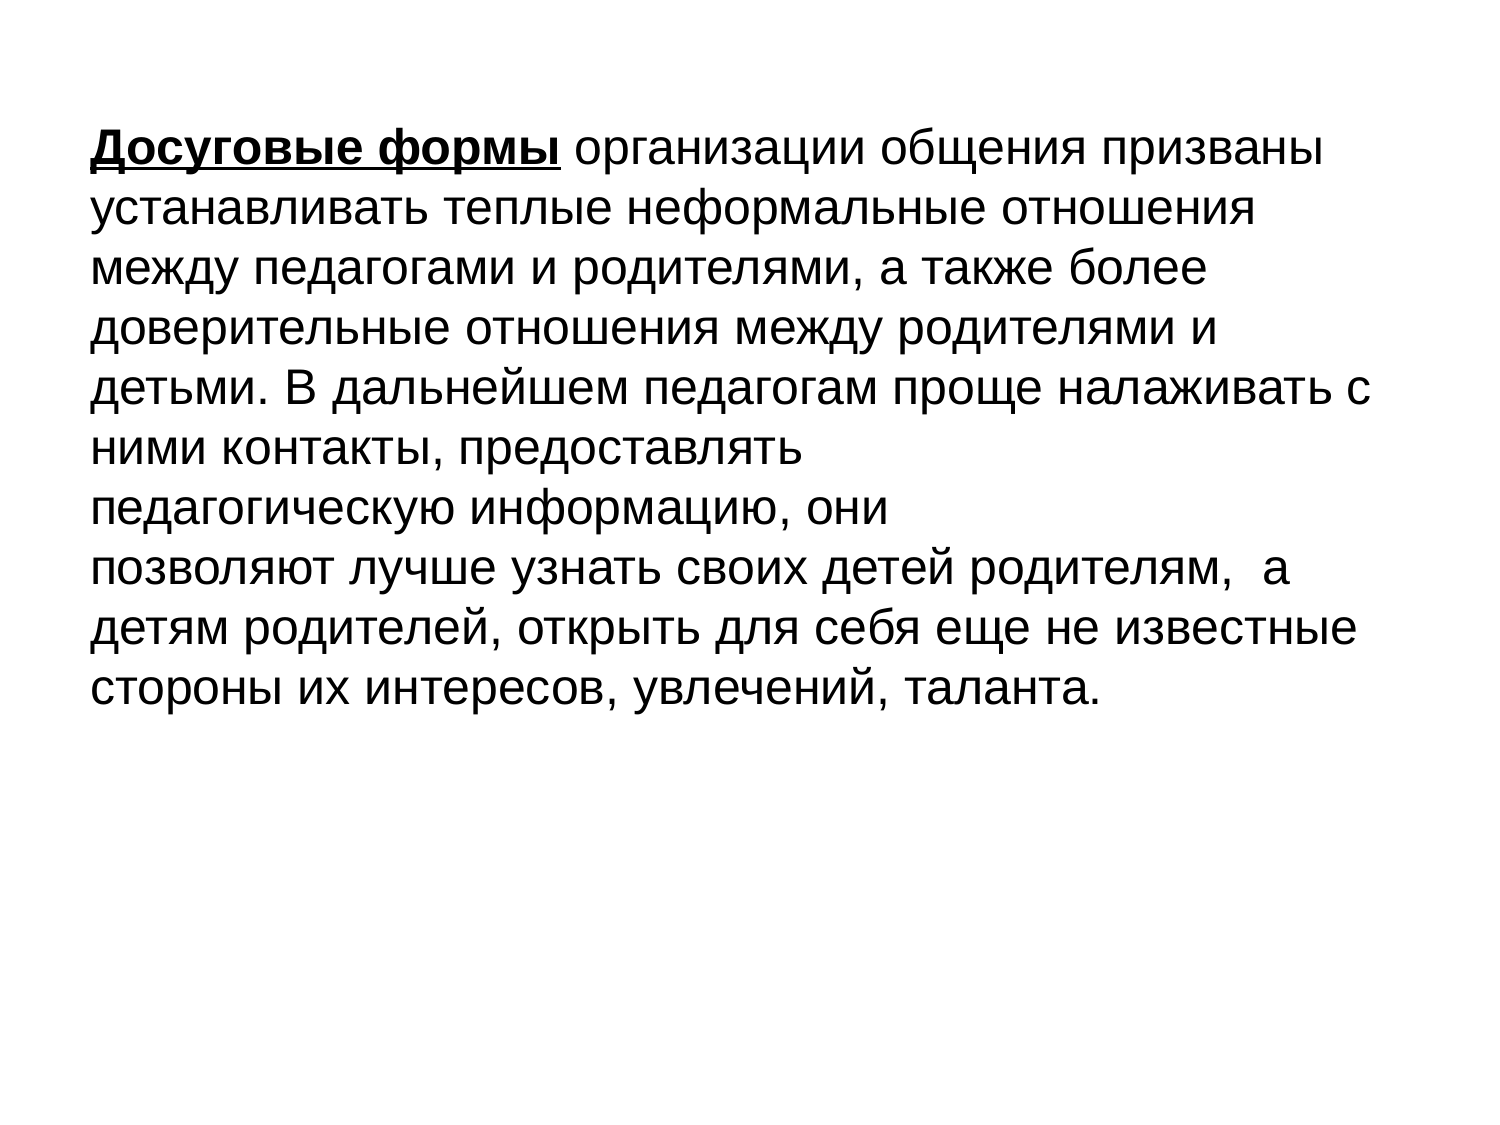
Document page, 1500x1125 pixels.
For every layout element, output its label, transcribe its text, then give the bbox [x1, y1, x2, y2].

title Досуговые формы организации общения призваны устанавливать теплые неформальные отношения между педагогами и родителями, а также более доверительные отношения между родителями и детьми. В дальнейшем педагогам проще налаживать с ними контакты, предоставлять педагогическую информацию, они позволяют лучше узнать своих детей родителям, а детям родителей, открыть для себя еще не известные стороны их интересов, увлечений, таланта. [75, 45, 1425, 961]
